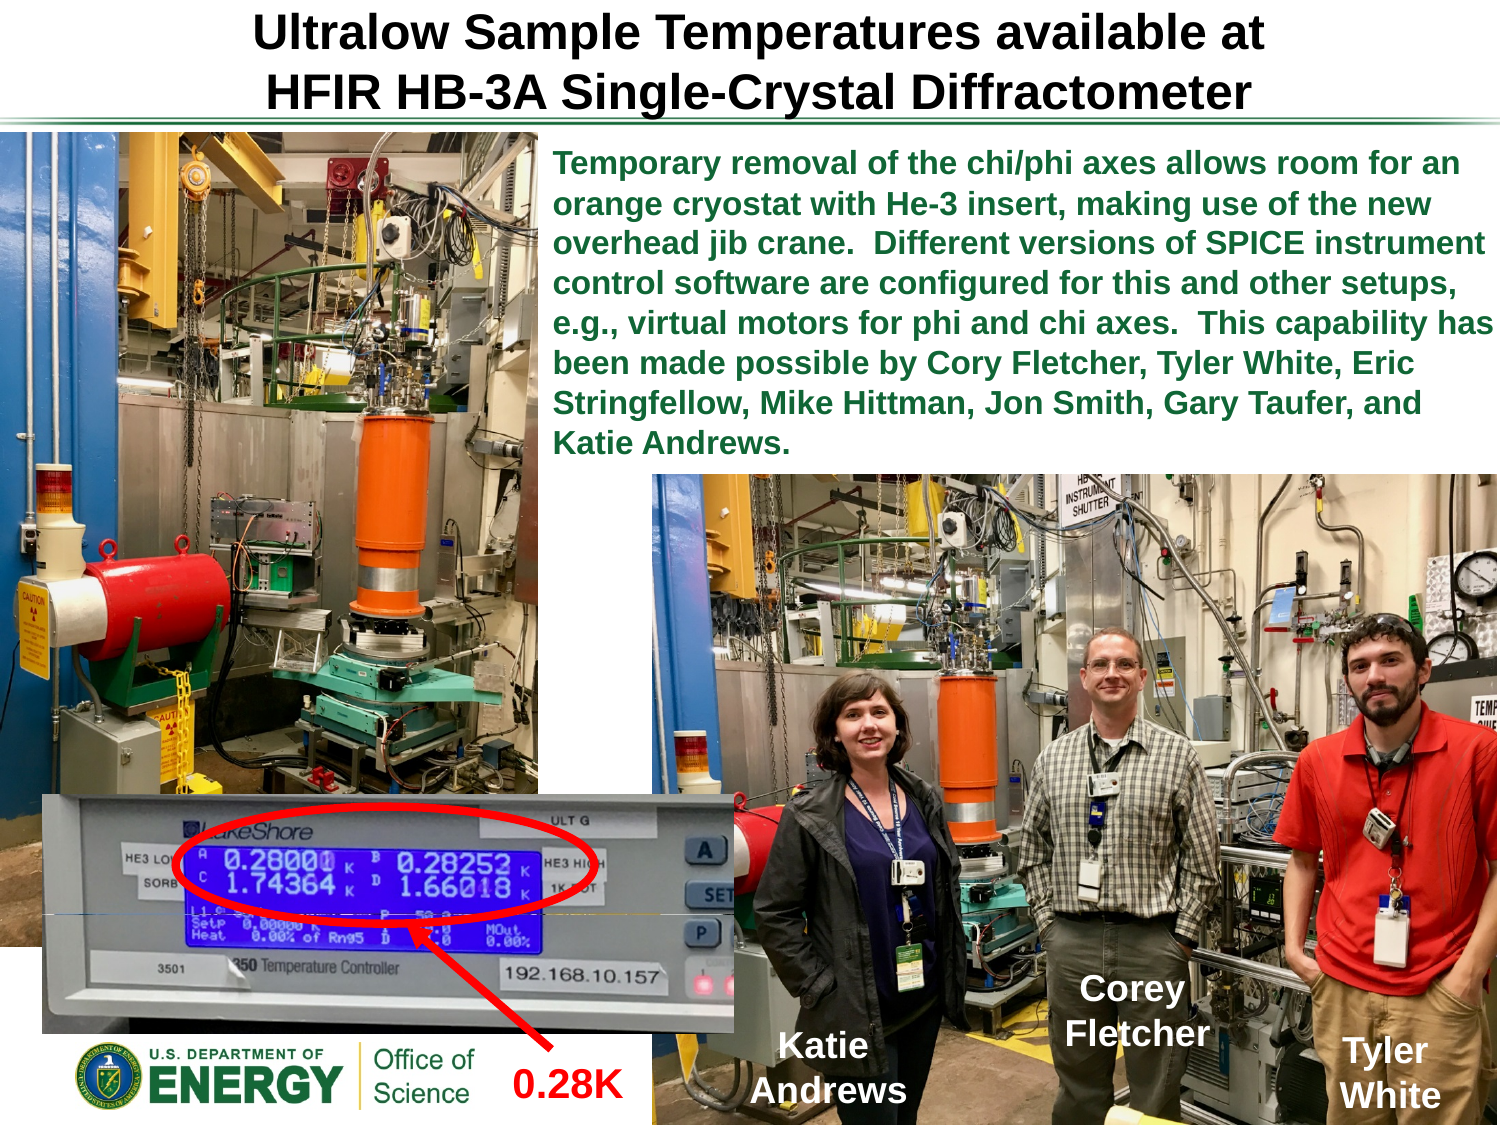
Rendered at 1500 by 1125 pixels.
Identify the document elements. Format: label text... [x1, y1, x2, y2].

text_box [405, 923, 552, 1050]
picture [0, 0, 1500, 1125]
title Ultralow Sample Temperatures available at HFIR HB-3A Single-Crystal Diffractometer [182, 0, 1336, 120]
list Temporary removal of the chi/phi axes allows room for an orange cryostat with He-3 insert, making use of the new overhead jib crane. Different versions of SPICE instrument control software are configured for this and other setups, e.g., virtual motors for phi and chi axes. This capability has been made possible by Cory Fletcher, Tyler White, Eric Stringfellow, Mike Hittman, Jon Smith, Gary Taufer, and Katie Andrews. [540, 134, 1500, 465]
text_box 0.28K [473, 1049, 647, 1115]
